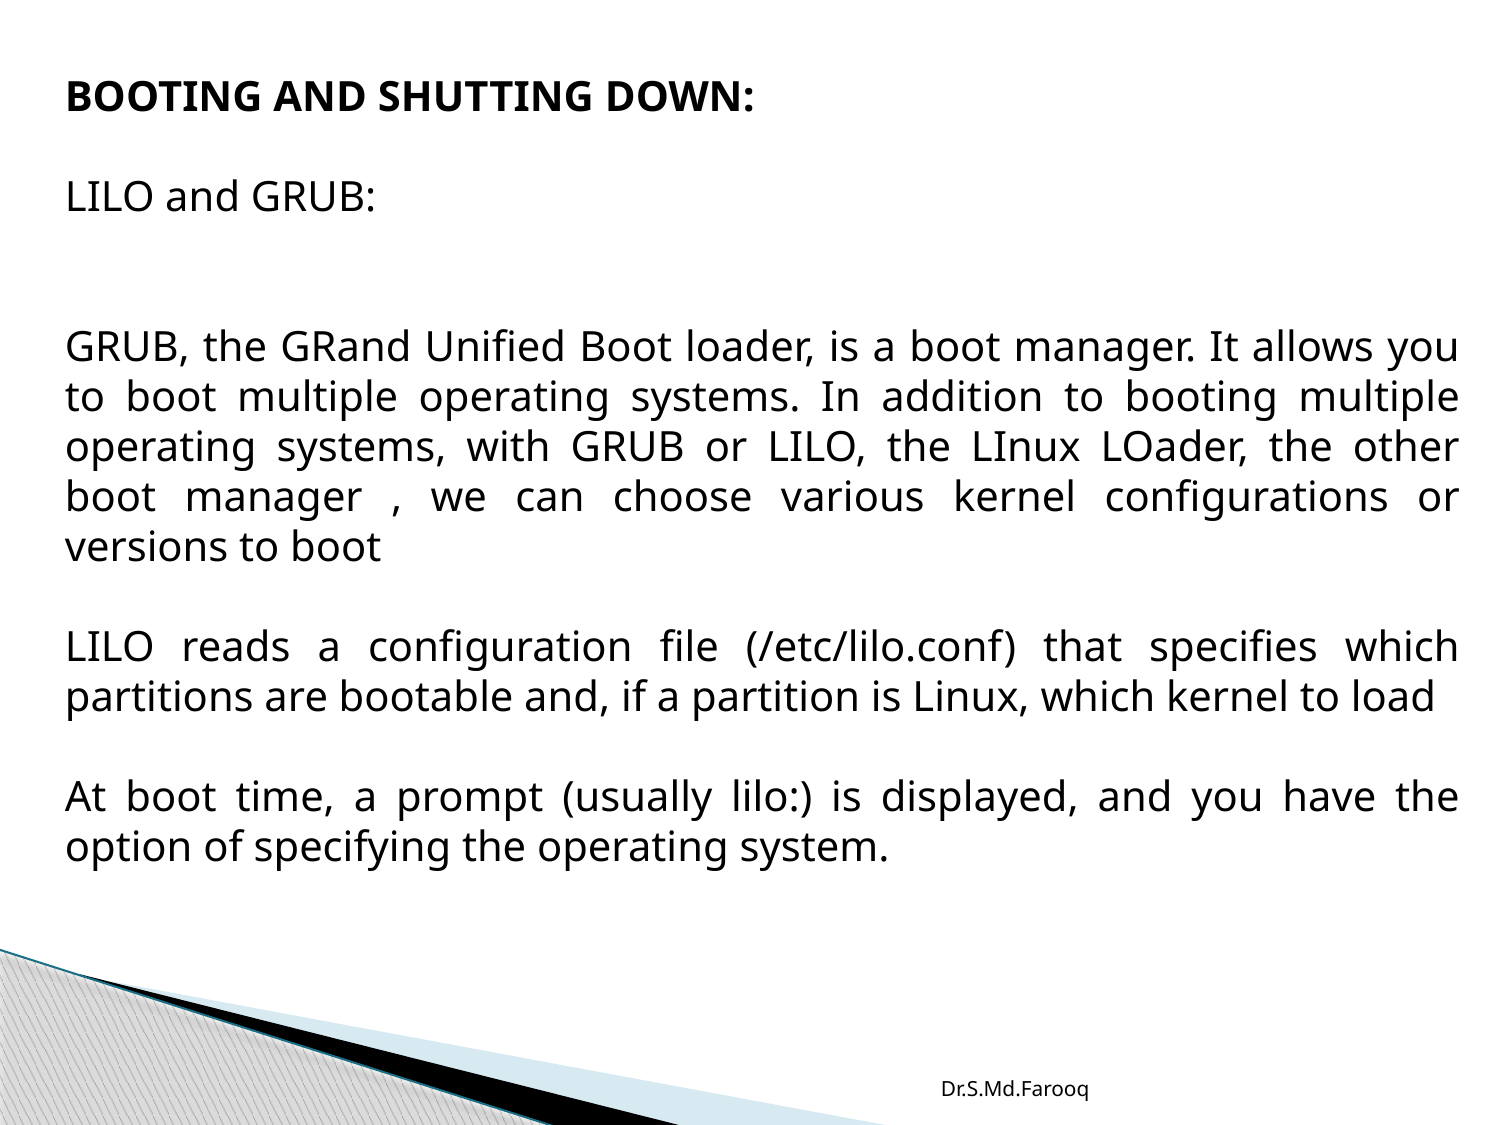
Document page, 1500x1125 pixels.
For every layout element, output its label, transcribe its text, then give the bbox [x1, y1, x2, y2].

text_box BOOTING AND SHUTTING DOWN: LILO and GRUB: GRUB, the GRand Unified Boot loader, is a boot manager. It allows you to boot multiple operating systems. In addition to booting multiple operating systems, with GRUB or LILO, the LInux LOader, the other boot manager , we can choose various kernel configurations or versions to boot LILO reads a configuration file (/etc/lilo.conf) that specifies which partitions are bootable and, if a partition is Linux, which kernel to load At boot time, a prompt (usually lilo:) is displayed, and you have the option of specifying the operating system. [49, 62, 1475, 878]
footer Dr.S.Md.Farooq [718, 1051, 1105, 1112]
